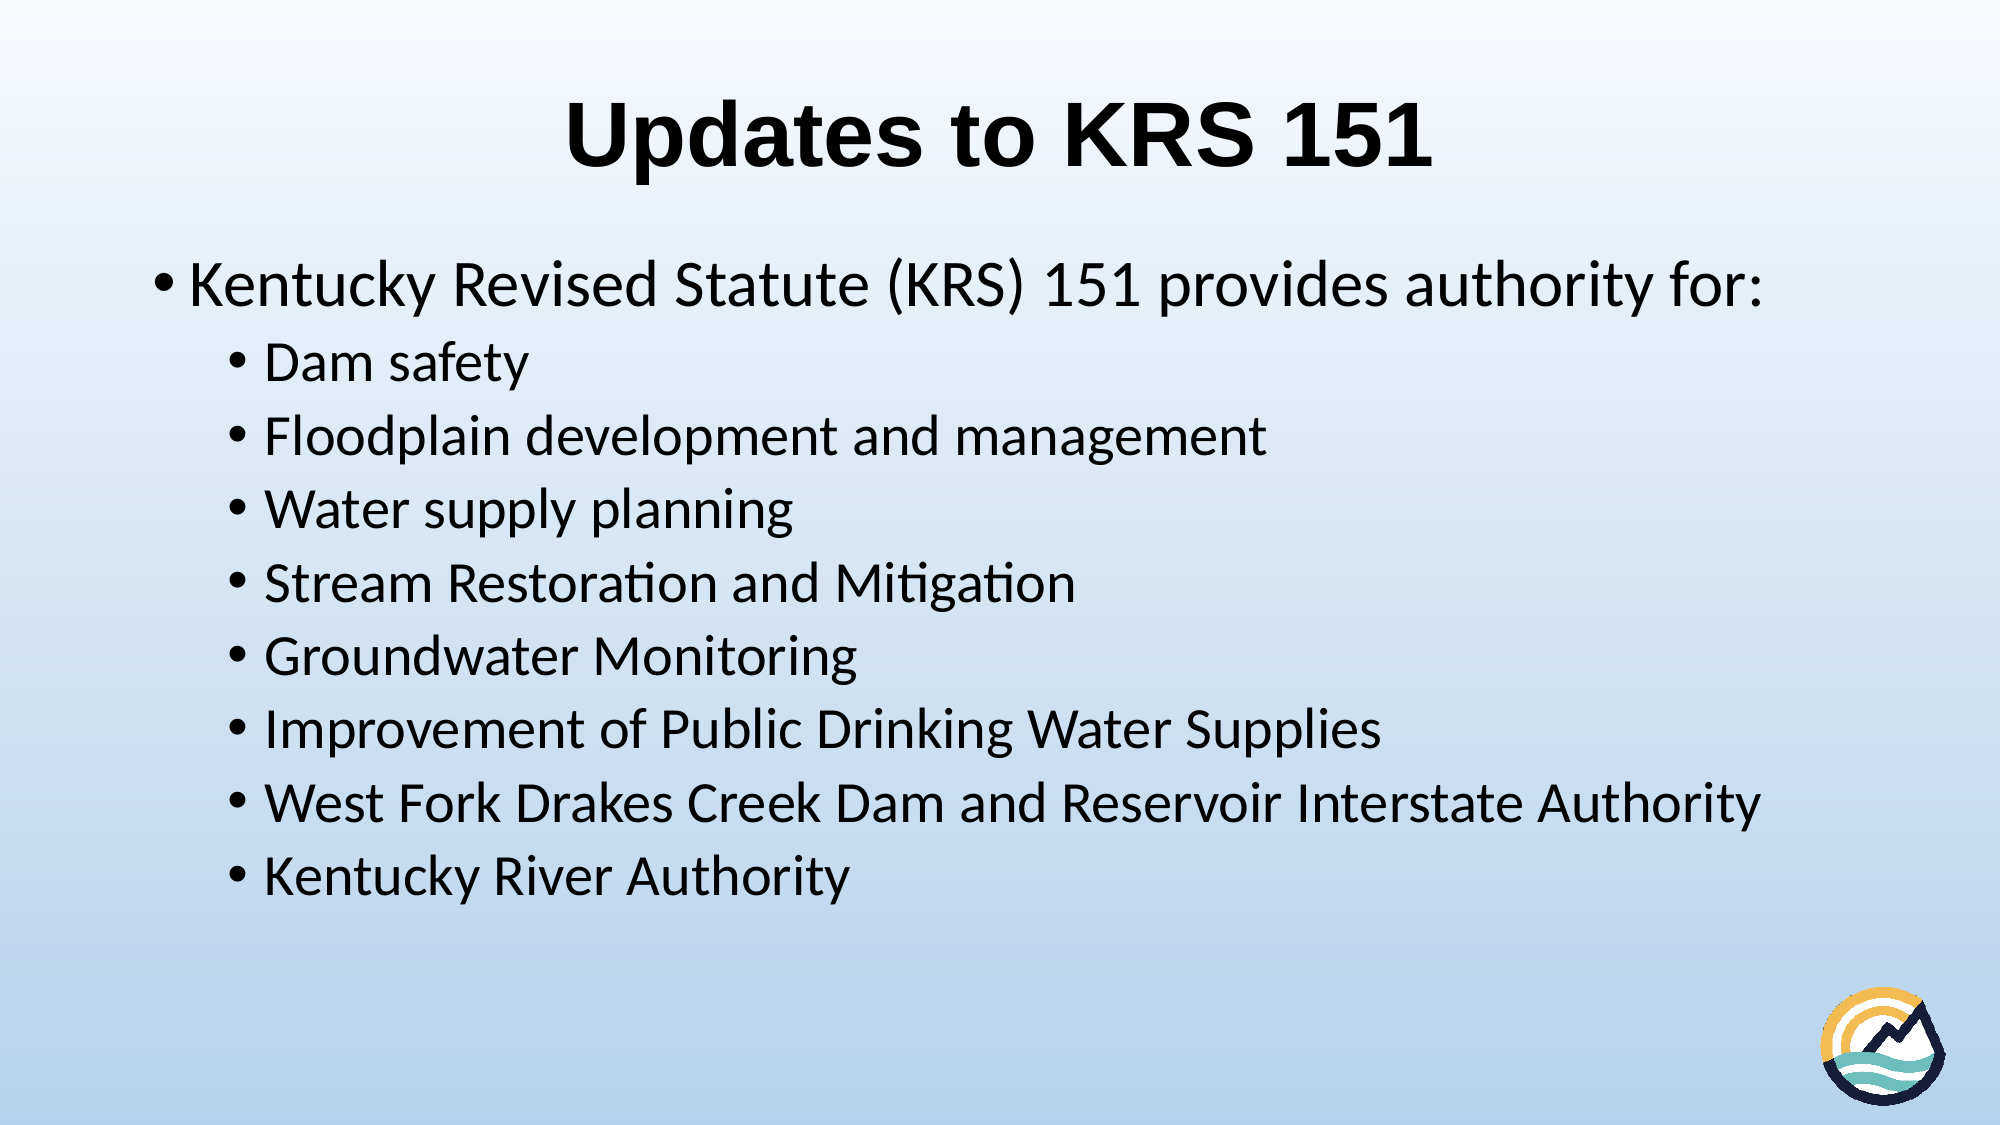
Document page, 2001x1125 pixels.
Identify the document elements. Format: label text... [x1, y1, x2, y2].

picture [1774, 986, 1993, 1121]
title Updates to KRS 151 [137, 59, 1863, 213]
list Kentucky Revised Statute (KRS) 151 provides authority for: Dam safety Floodplain development and management Water supply planning Stream Restoration and Mitigation Groundwater Monitoring Improvement of Public Drinking Water Supplies West Fork Drakes Creek Dam and Reservoir Interstate Authority Kentucky River Authority [137, 241, 1863, 1091]
